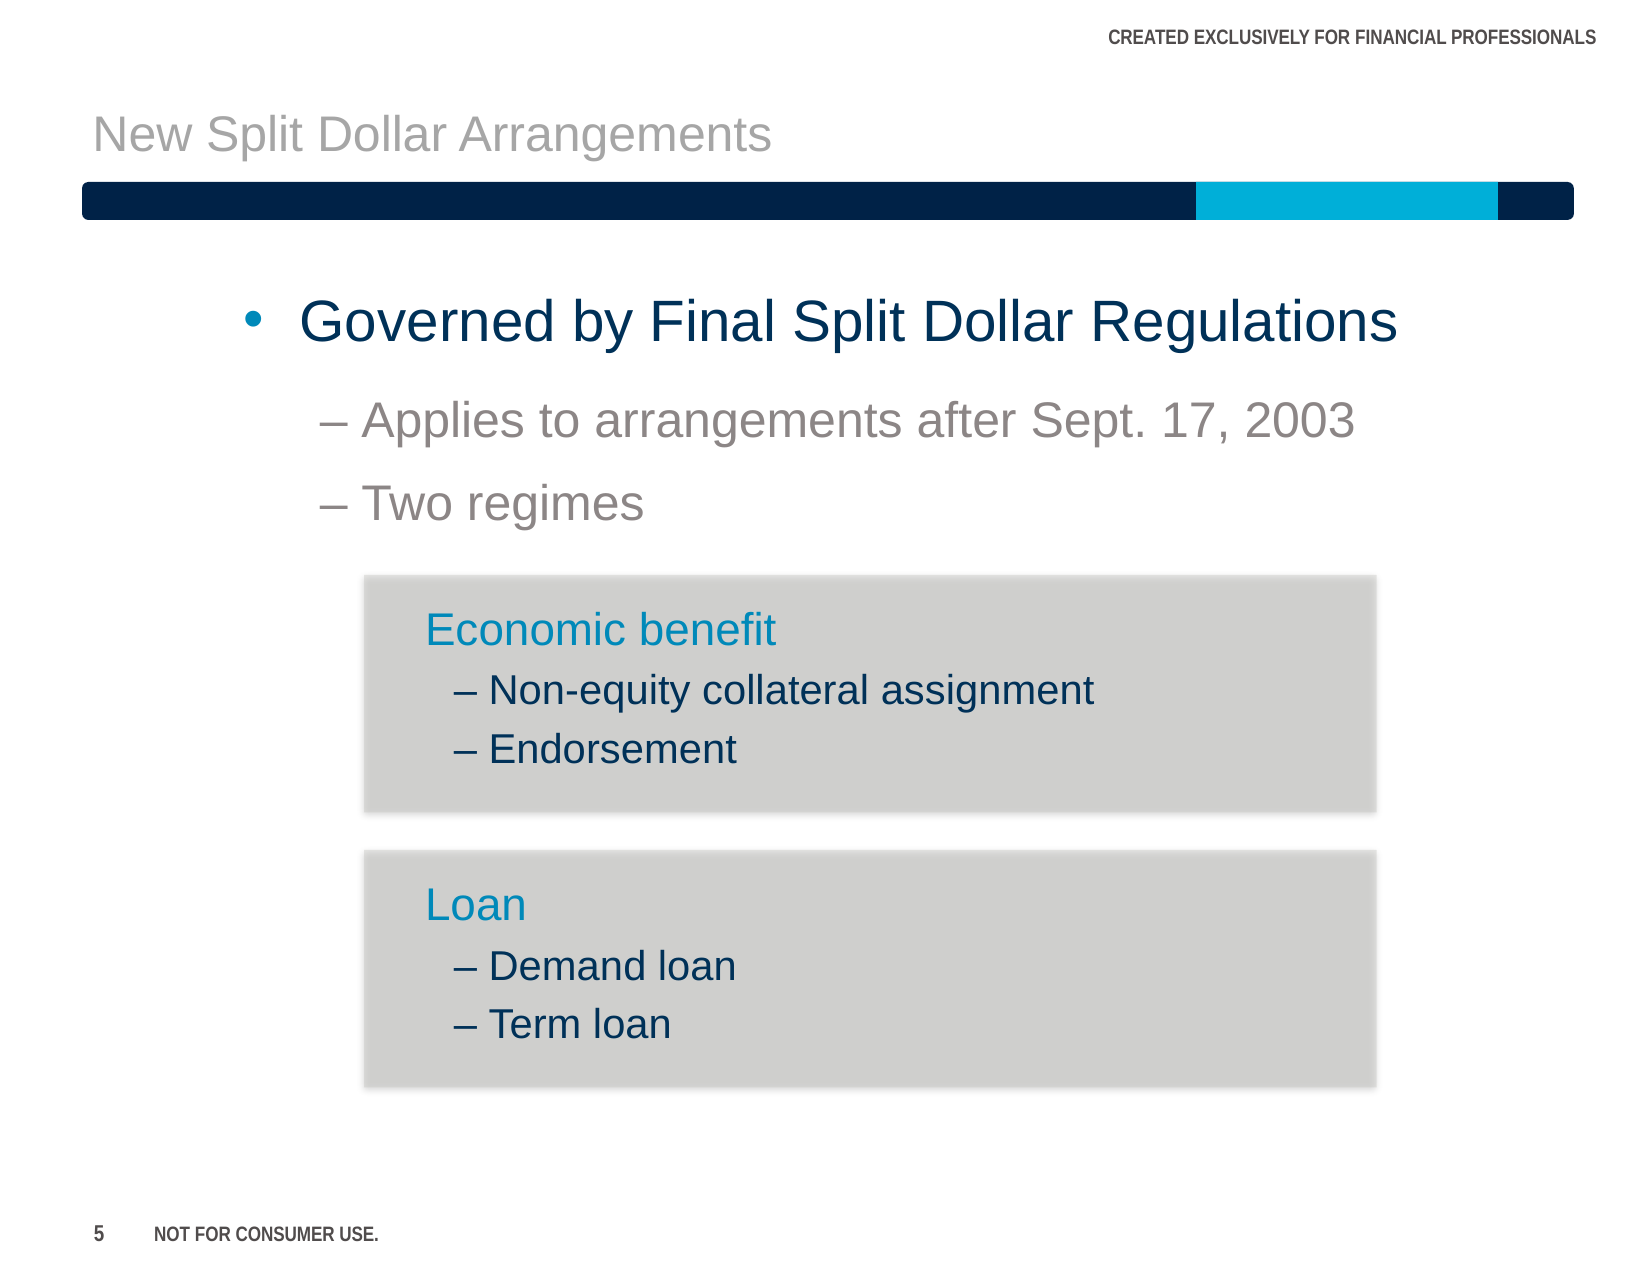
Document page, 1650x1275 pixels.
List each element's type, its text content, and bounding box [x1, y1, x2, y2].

text_box NOT FOR CONSUMER USE. [146, 1192, 815, 1273]
list Governed by Final Split Dollar Regulations – Applies to arrangements after Sept. 17, 2003 – Two regimes [187, 292, 1438, 575]
text_box 5 [78, 1192, 146, 1273]
text_box [363, 574, 1377, 813]
text_box Economic benefit – Non-equity collateral assignment – Endorsement [275, 600, 1311, 800]
text_box [363, 849, 1377, 1088]
text_box Loan – Demand loan – Term loan [275, 875, 1311, 1075]
title New Split Dollar Arrangements [92, 24, 1575, 162]
